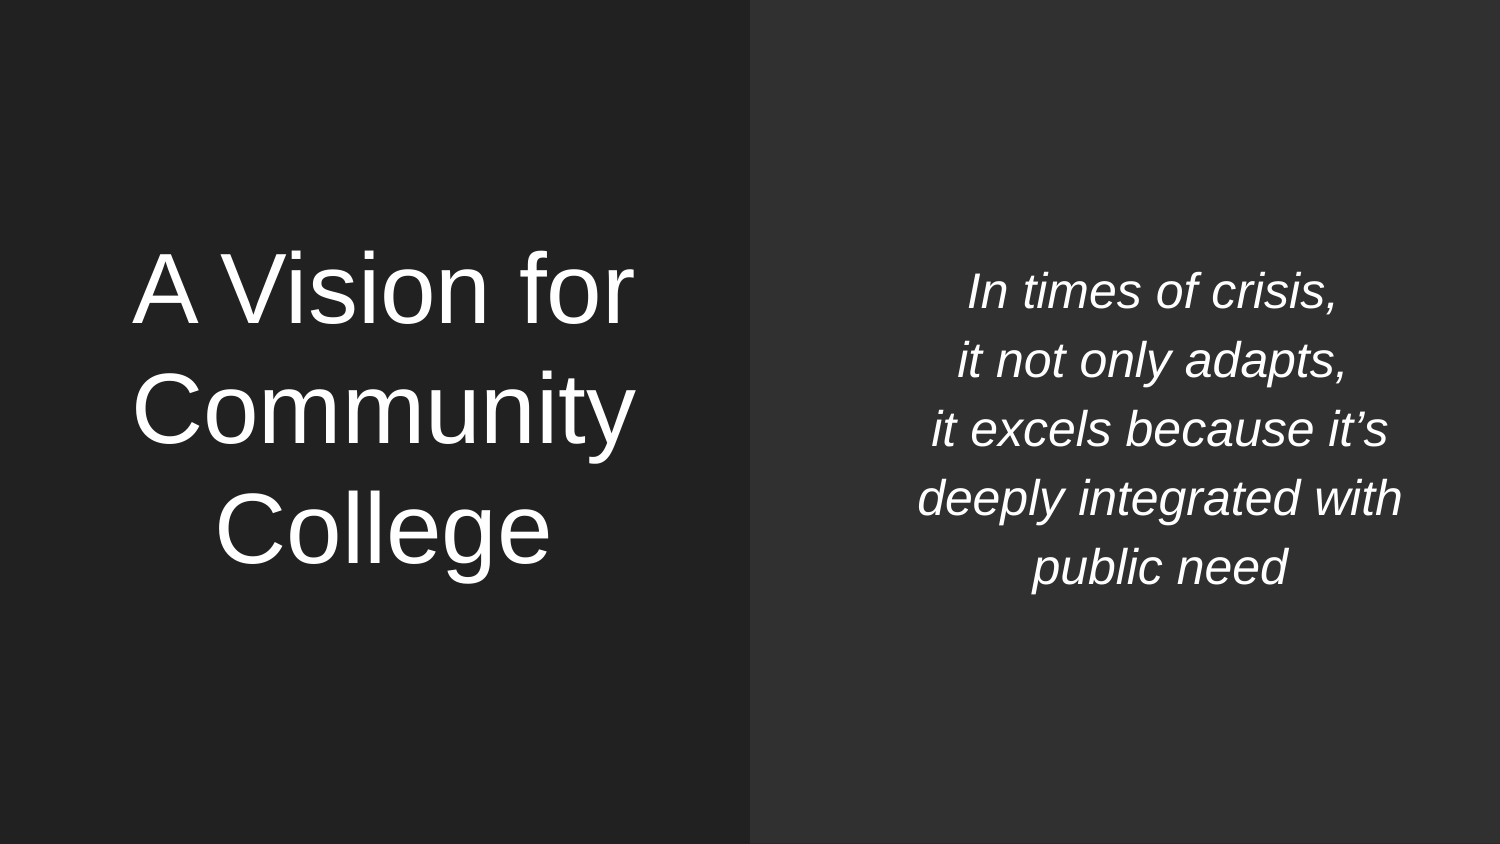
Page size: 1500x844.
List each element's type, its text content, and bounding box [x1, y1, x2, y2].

title A Vision for Community College [52, 354, 716, 599]
list In times of crisis, it not only adapts, it excels because it’s deeply integrated with public need [808, 118, 1438, 725]
